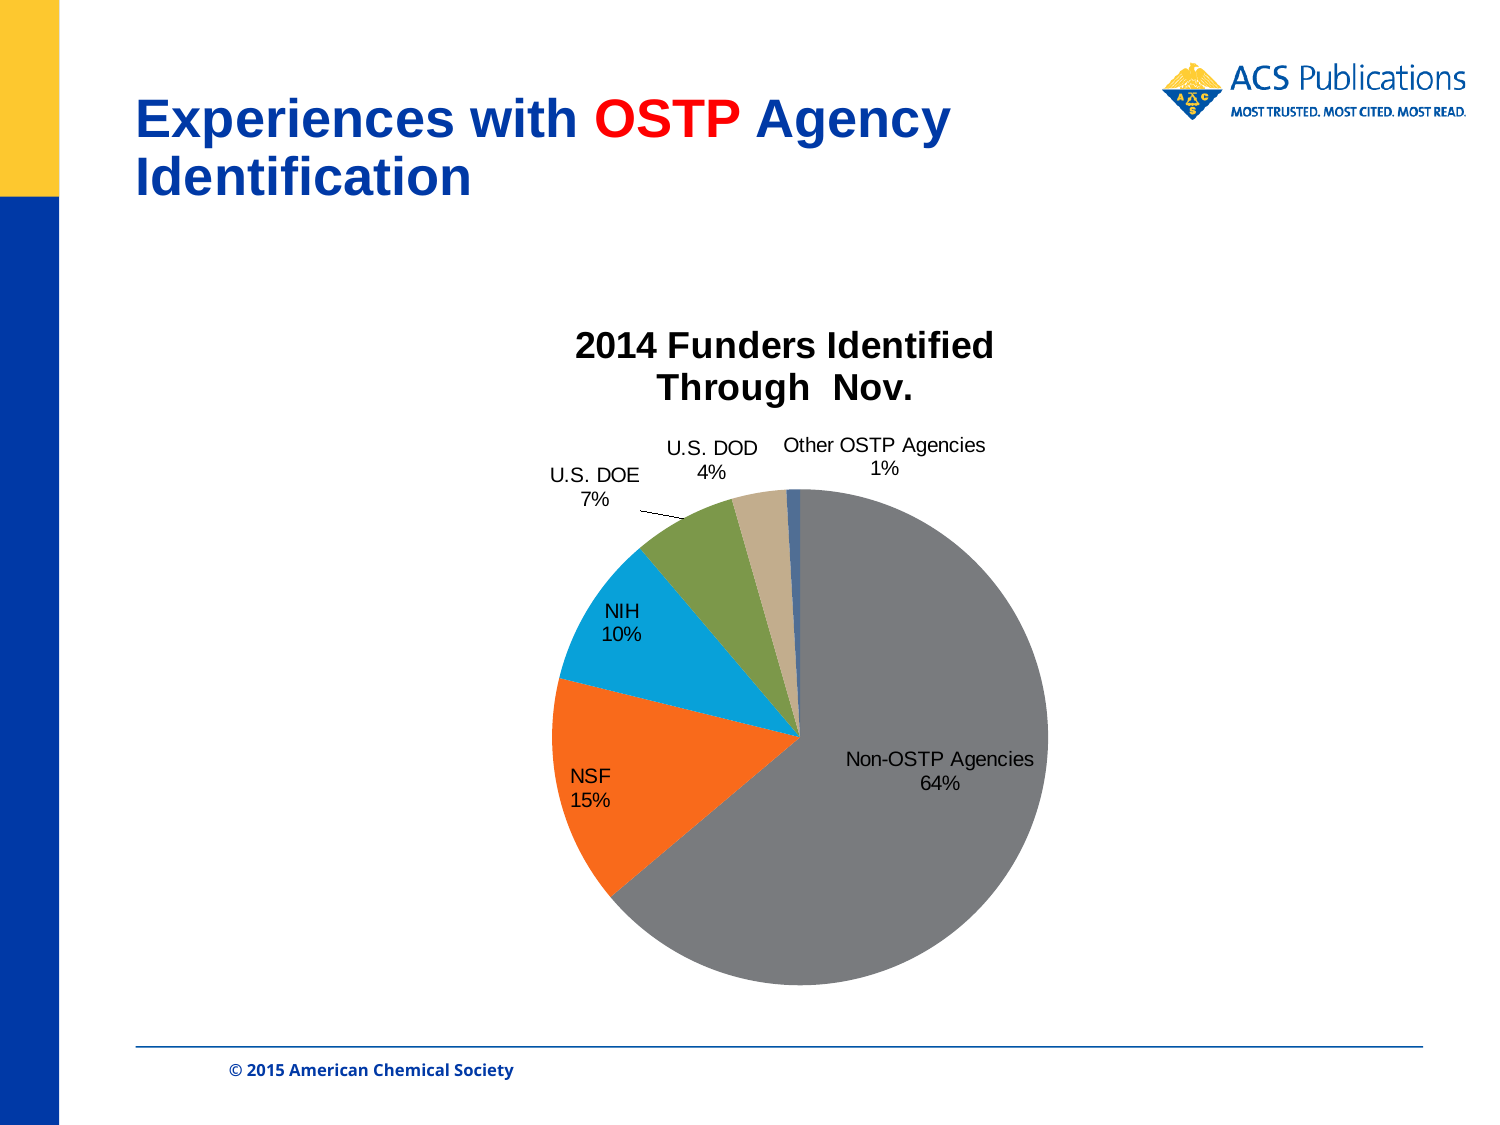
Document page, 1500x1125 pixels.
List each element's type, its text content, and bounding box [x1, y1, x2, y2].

picture [1162, 62, 1466, 120]
chart [135, 243, 1483, 1000]
title Experiences with OSTP Agency Identification [135, 52, 1057, 208]
footer © 2015 American Chemical Society [133, 1059, 610, 1107]
